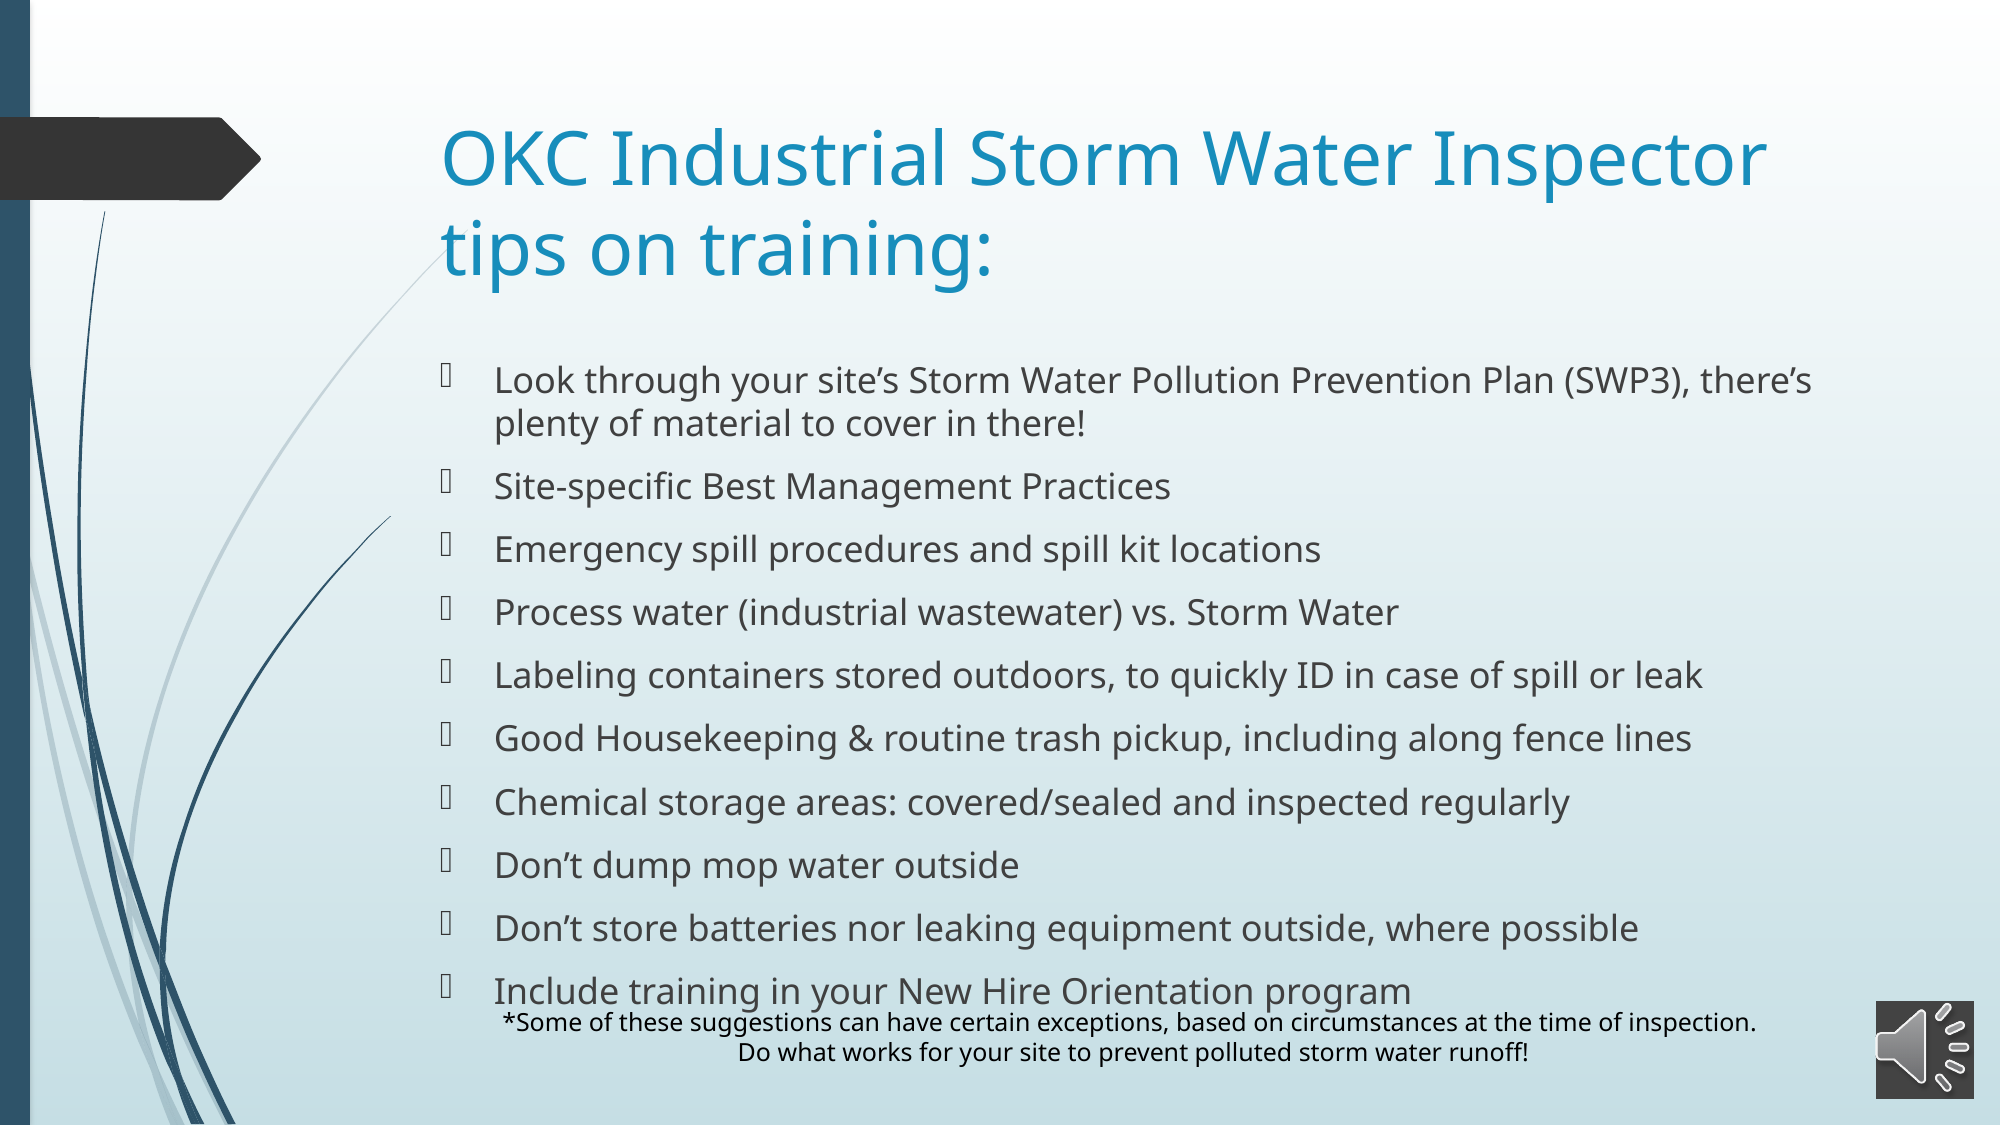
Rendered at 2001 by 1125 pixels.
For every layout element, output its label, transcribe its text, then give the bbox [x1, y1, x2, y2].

text_box *Some of these suggestions can have certain exceptions, based on circumstances at the time of inspection. Do what works for your site to prevent polluted storm water runoff! [267, 999, 2000, 1120]
list Look through your site’s Storm Water Pollution Prevention Plan (SWP3), there’s plenty of material to cover in there! Site-specific Best Management Practices Emergency spill procedures and spill kit locations Process water (industrial wastewater) vs. Storm Water Labeling containers stored outdoors, to quickly ID in case of spill or leak Good Housekeeping & routine trash pickup, including along fence lines Chemical storage areas: covered/sealed and inspected regularly Don’t dump mop water outside Don’t store batteries nor leaking equipment outside, where possible Include training in your New Hire Orientation program [424, 350, 1888, 999]
picture [1874, 999, 1976, 1101]
title OKC Industrial Storm Water Inspector tips on training: [425, 102, 1888, 313]
